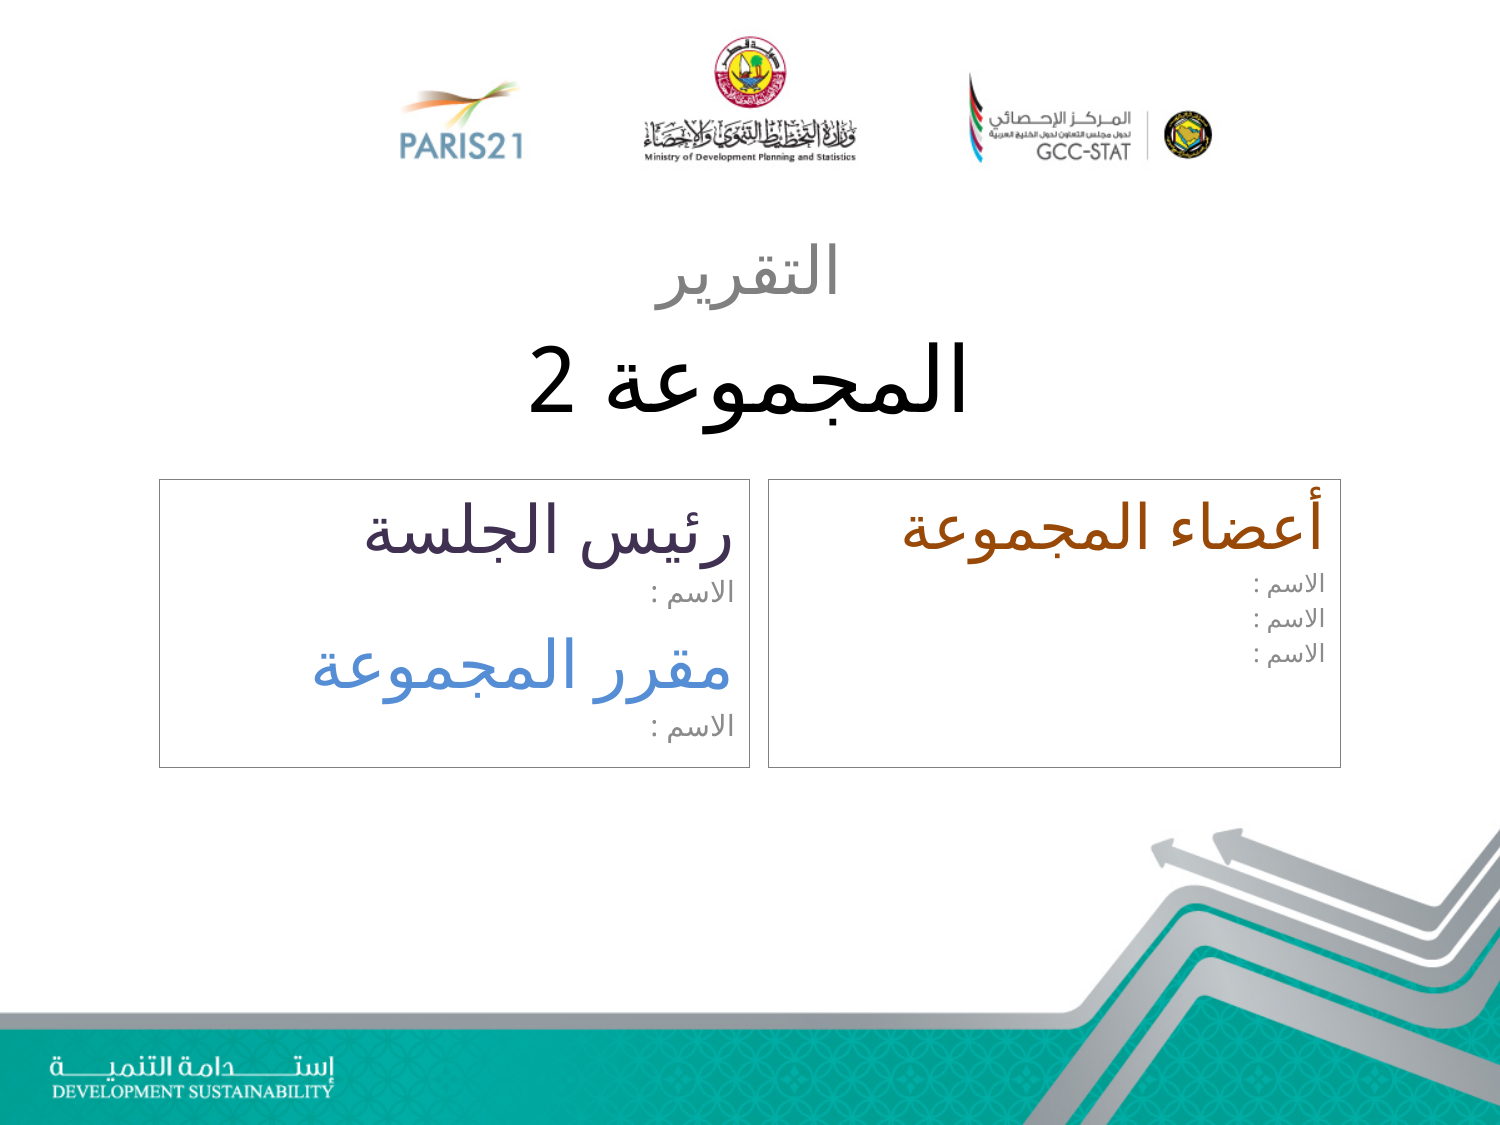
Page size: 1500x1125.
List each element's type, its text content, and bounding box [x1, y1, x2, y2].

picture [0, 0, 1500, 1125]
title المجموعة 2 [112, 278, 1388, 473]
text_box أعضاء المجموعة الاسم : الاسم : الاسم : [768, 479, 1341, 768]
text_box التقرير [159, 219, 1341, 350]
subtitle رئيس الجلسة الاسم : مقرر المجموعة الاسم : [159, 479, 750, 768]
